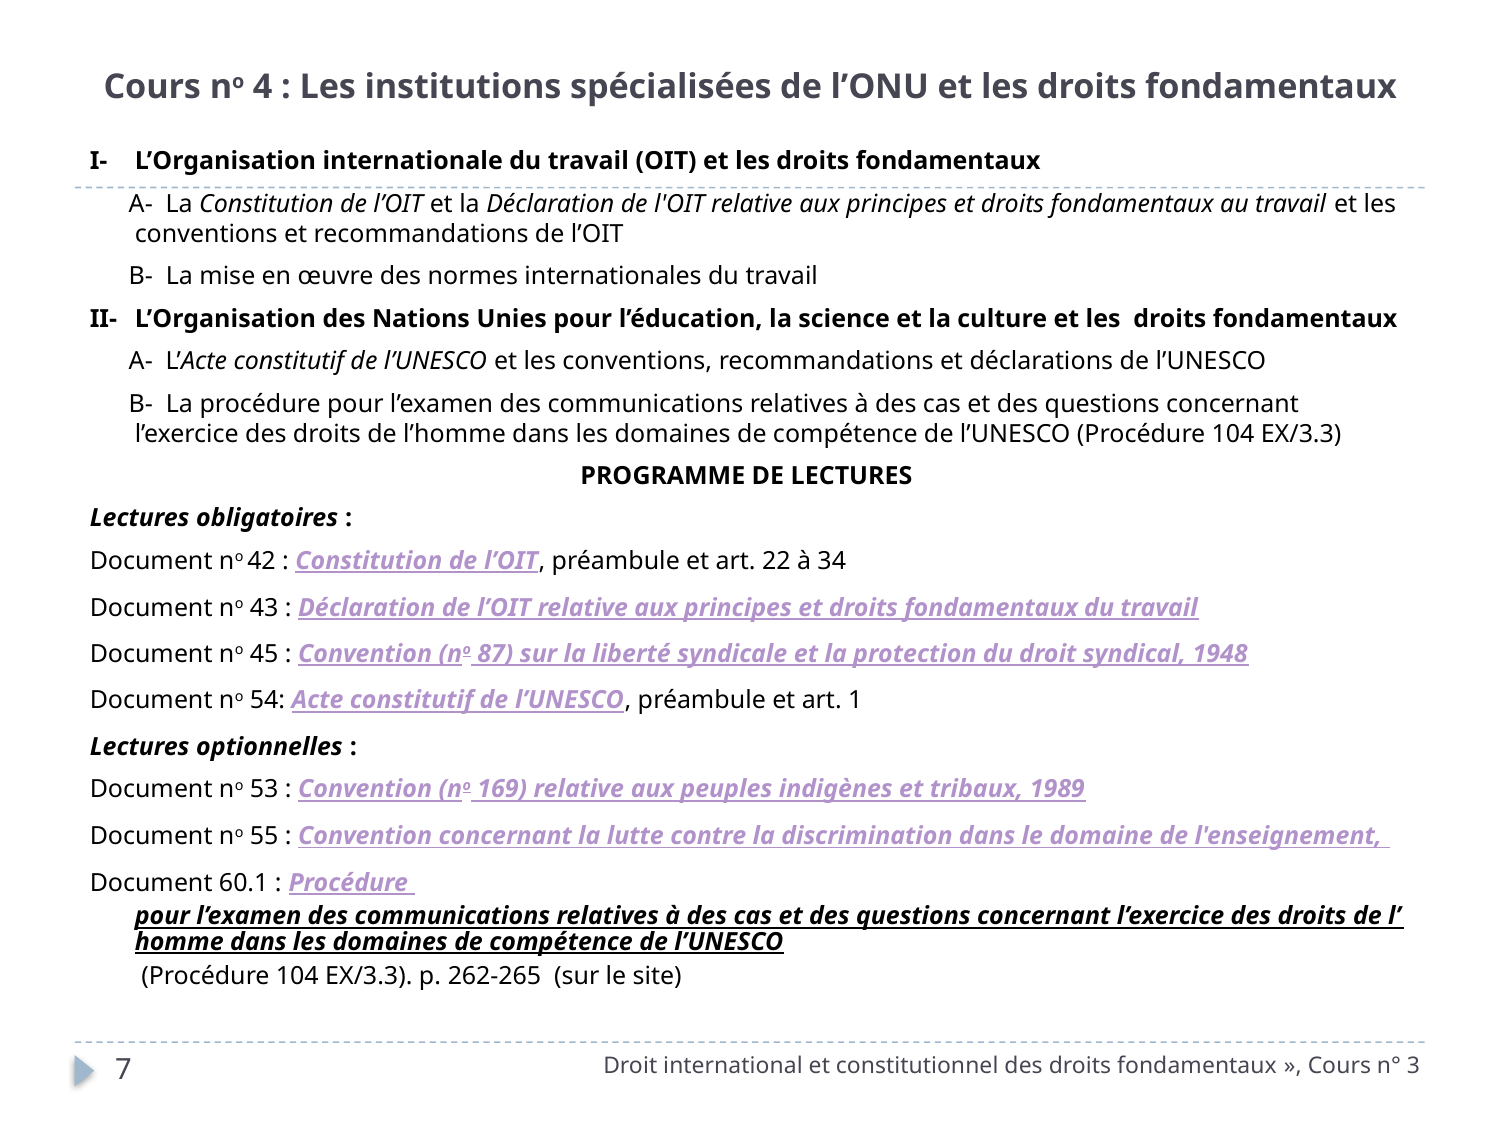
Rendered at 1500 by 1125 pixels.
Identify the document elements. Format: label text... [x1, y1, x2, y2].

list I- L’Organisation internationale du travail (OIT) et les droits fondamentaux A- La Constitution de l’OIT et la Déclaration de l'OIT relative aux principes et droits fondamentaux au travail et les conventions et recommandations de l’OIT B- La mise en œuvre des normes internationales du travail II- L’Organisation des Nations Unies pour l’éducation, la science et la culture et les droits fondamentaux A- L’Acte constitutif de l’UNESCO et les conventions, recommandations et déclarations de l’UNESCO B- La procédure pour l’examen des communications relatives à des cas et des questions concernant l’exercice des droits de l’homme dans les domaines de compétence de l’UNESCO (Procédure 104 EX/3.3) PROGRAMME DE LECTURES Lectures obligatoires : Document no 42 : Constitution de l’OIT, préambule et art. 22 à 34 Document no 43 : Déclaration de l’OIT relative aux principes et droits fondamentaux du travail Document no 45 : Convention (no 87) sur la liberté syndicale et la protection du droit syndical, 1948 Document no 54: Acte constitutif de l’UNESCO, préambule et art. 1 Lectures optionnelles : Document no 53 : Convention (no 169) relative aux peuples indigènes et tribaux, 1989 Document no 55 : Convention concernant la lutte contre la discrimination dans le domaine de l'enseignement, Document 60.1 : Procédure pour l’examen des communications relatives à des cas et des questions concernant l’exercice des droits de l’homme dans les domaines de compétence de l’UNESCO (Procédure 104 EX/3.3). p. 262-265 (sur le site) [75, 137, 1425, 1038]
footer Droit international et constitutionnel des droits fondamentaux », Cours n° 3 [76, 1042, 1436, 1103]
title Cours no 4 : Les institutions spécialisées de l’ONU et les droits fondamentaux [75, 37, 1425, 113]
